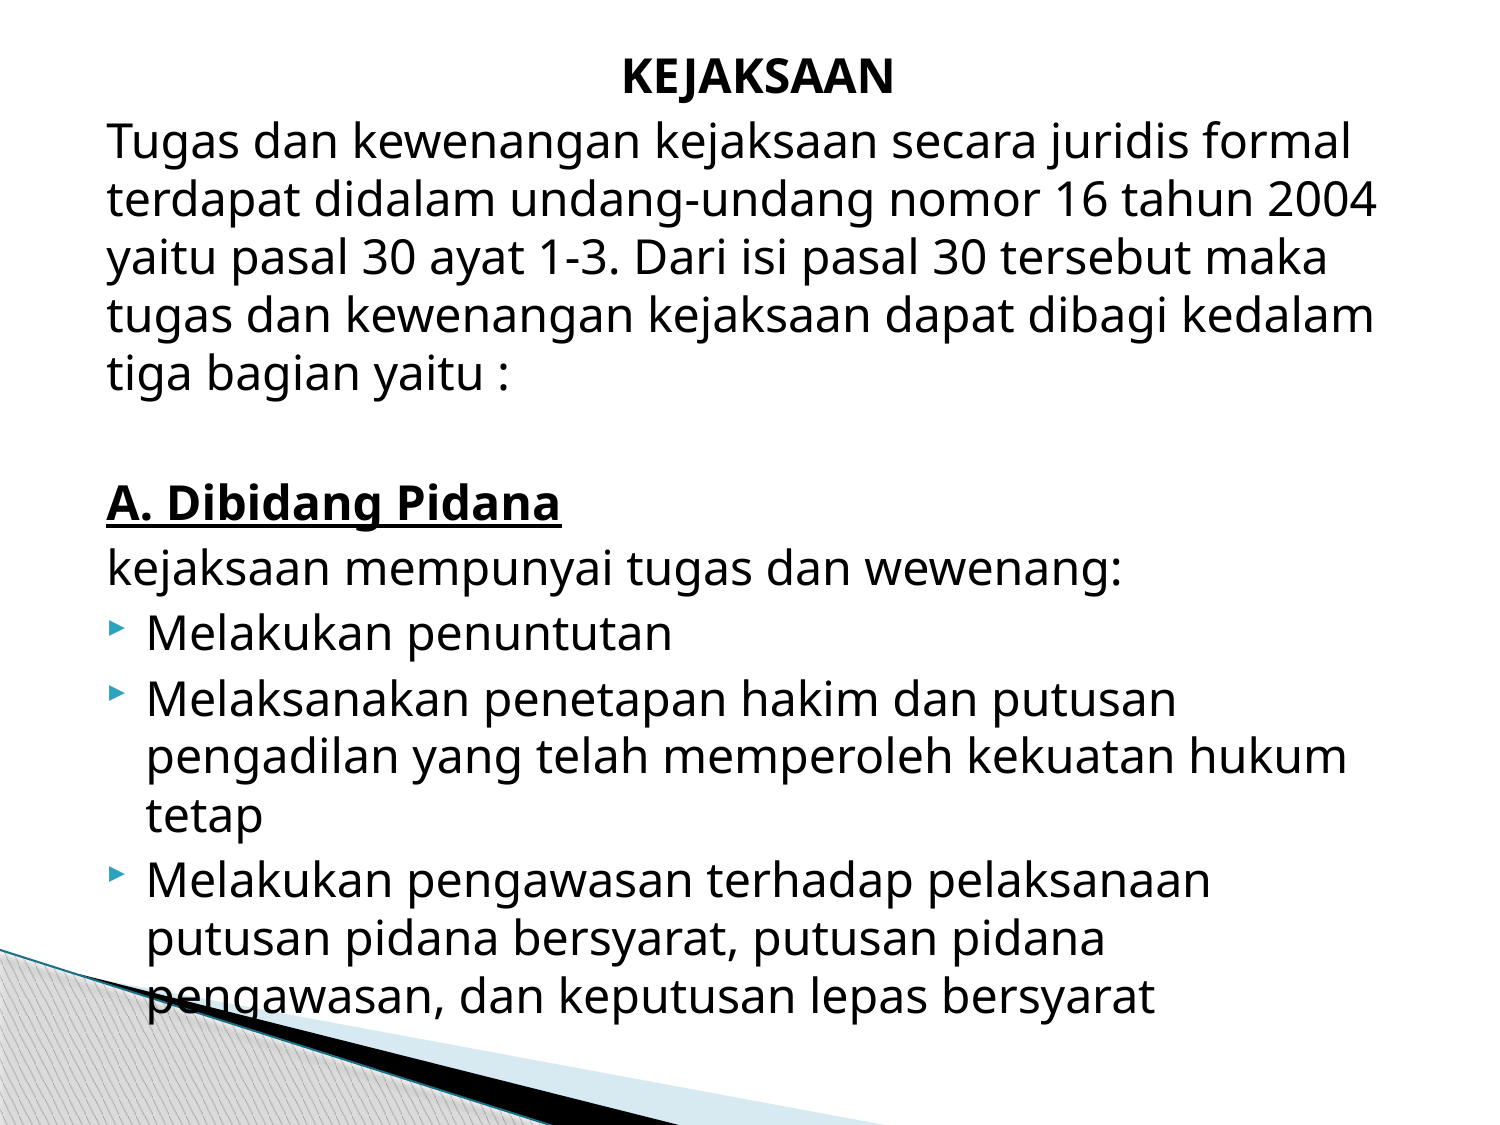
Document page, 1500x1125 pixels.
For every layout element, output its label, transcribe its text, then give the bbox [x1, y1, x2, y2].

list KEJAKSAAN Tugas dan kewenangan kejaksaan secara juridis formal terdapat didalam undang-undang nomor 16 tahun 2004 yaitu pasal 30 ayat 1-3. Dari isi pasal 30 tersebut maka tugas dan kewenangan kejaksaan dapat dibagi kedalam tiga bagian yaitu : A. Dibidang Pidana kejaksaan mempunyai tugas dan wewenang: Melakukan penuntutan Melaksanakan penetapan hakim dan putusan pengadilan yang telah memperoleh kekuatan hukum tetap Melakukan pengawasan terhadap pelaksanaan putusan pidana bersyarat, putusan pidana pengawasan, dan keputusan lepas bersyarat [75, 37, 1425, 1038]
